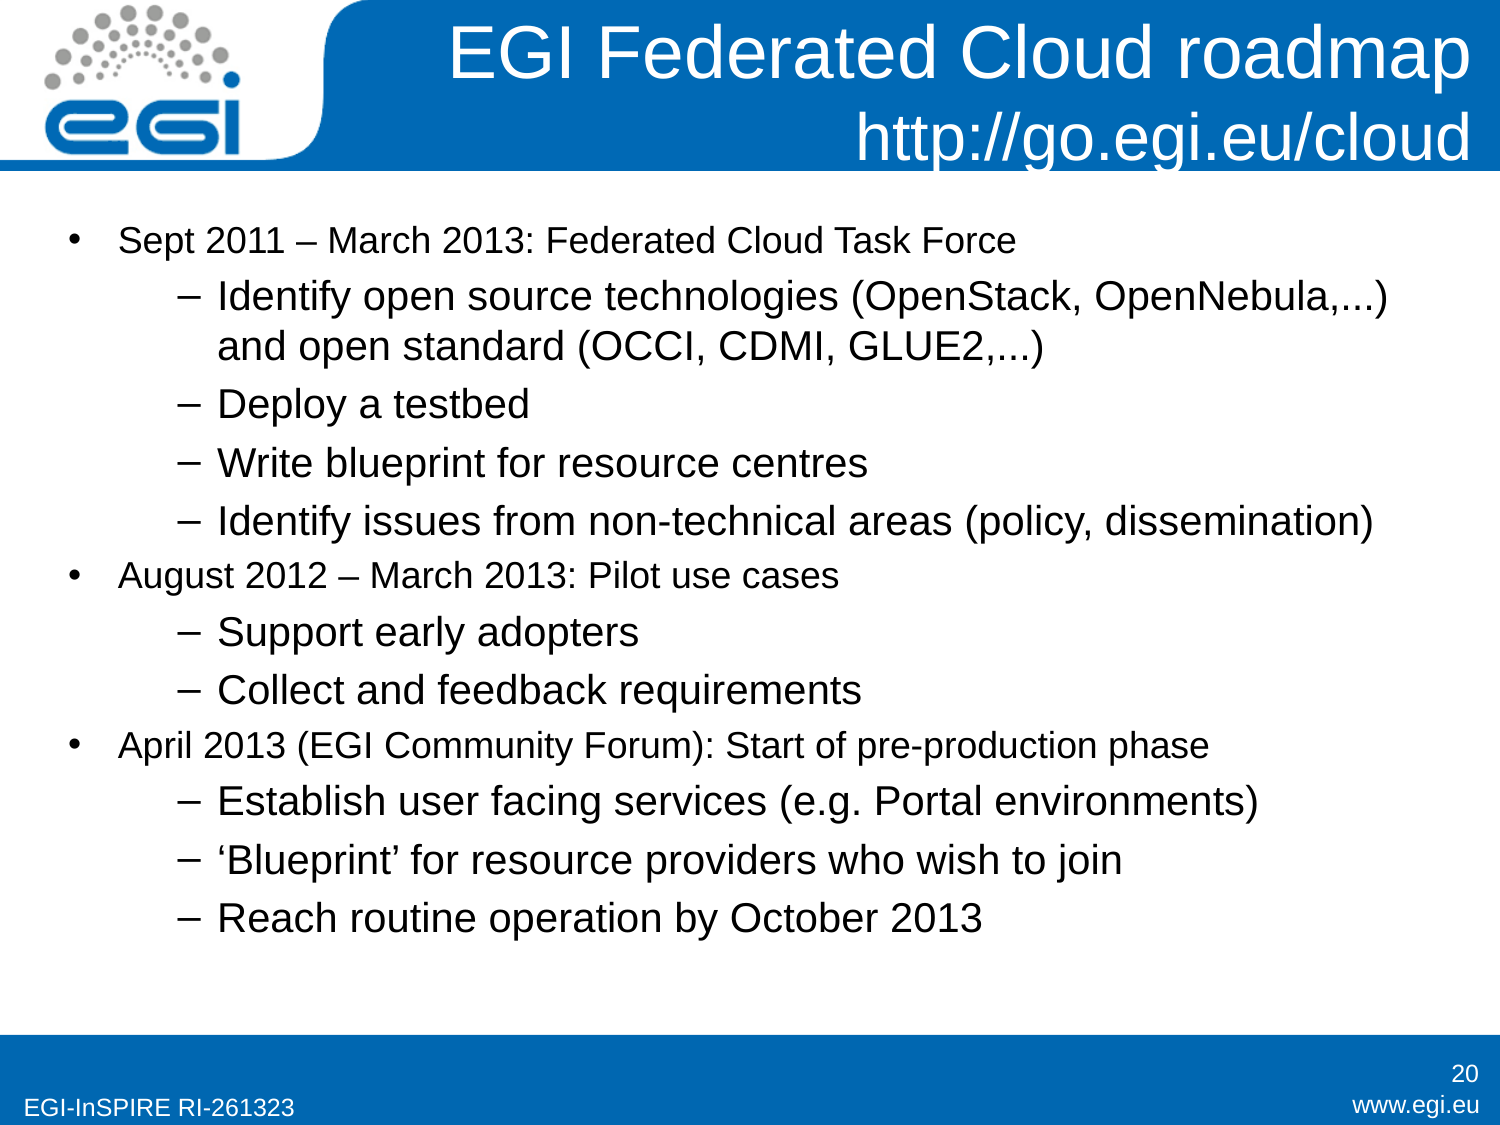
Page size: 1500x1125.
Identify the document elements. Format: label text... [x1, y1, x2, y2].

list Sept 2011 – March 2013: Federated Cloud Task Force Identify open source technologies (OpenStack, OpenNebula,...) and open standard (OCCI, CDMI, GLUE2,...) Deploy a testbed Write blueprint for resource centres Identify issues from non-technical areas (policy, dissemination) August 2012 – March 2013: Pilot use cases Support early adopters Collect and feedback requirements April 2013 (EGI Community Forum): Start of pre-production phase Establish user facing services (e.g. Portal environments) ‘Blueprint’ for resource providers who wish to join Reach routine operation by October 2013 [53, 208, 1447, 1009]
title EGI Federated Cloud roadmap http://go.egi.eu/cloud [301, 82, 1489, 185]
picture [0, 0, 1500, 171]
slide_number 20 [1144, 1042, 1495, 1103]
